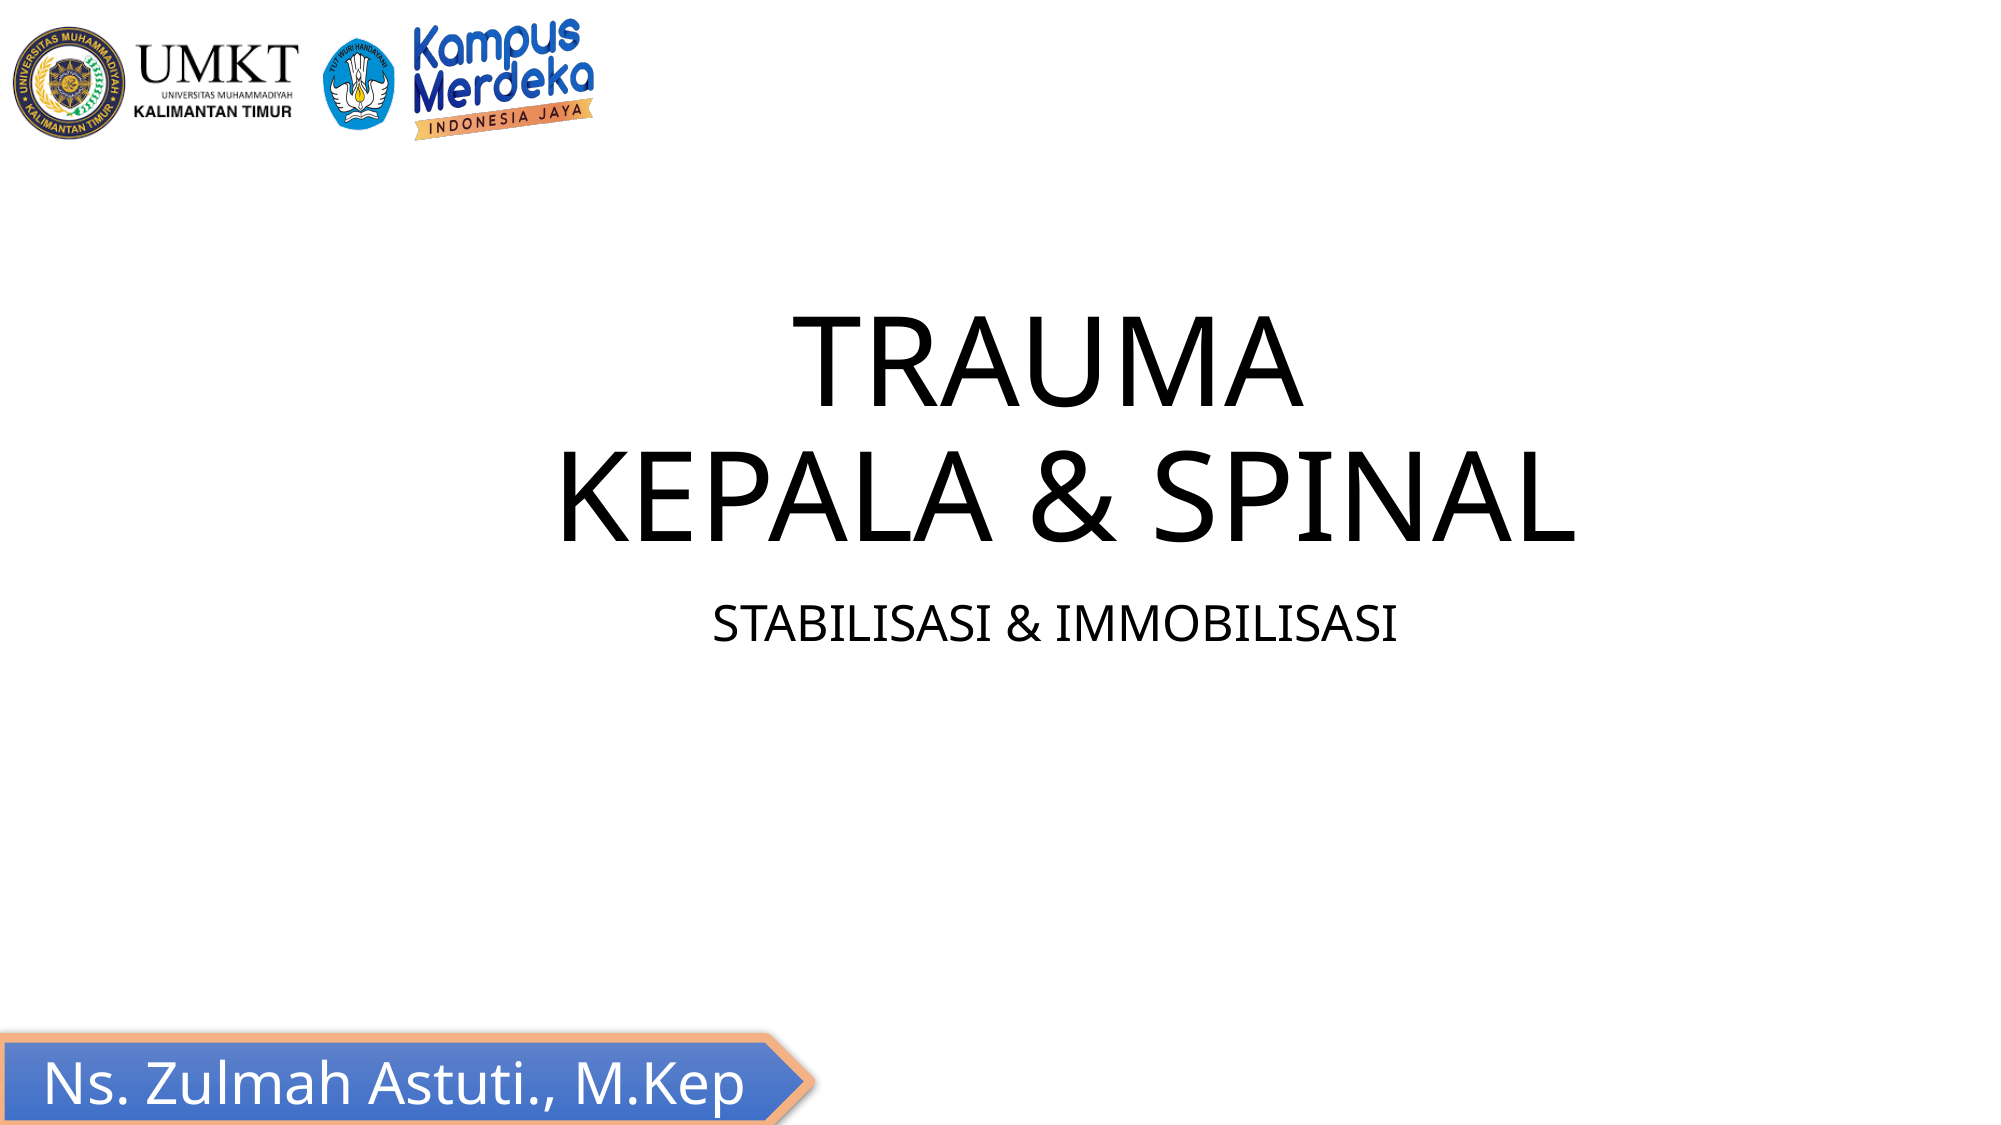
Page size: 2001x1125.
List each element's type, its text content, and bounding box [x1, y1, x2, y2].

picture [0, 0, 595, 181]
text_box Ns. Zulmah Astuti., M.Kep [0, 1037, 811, 1125]
title TRAUMA KEPALA & SPINAL [249, 184, 1881, 576]
subtitle STABILISASI & IMMOBILISASI [249, 590, 1863, 863]
